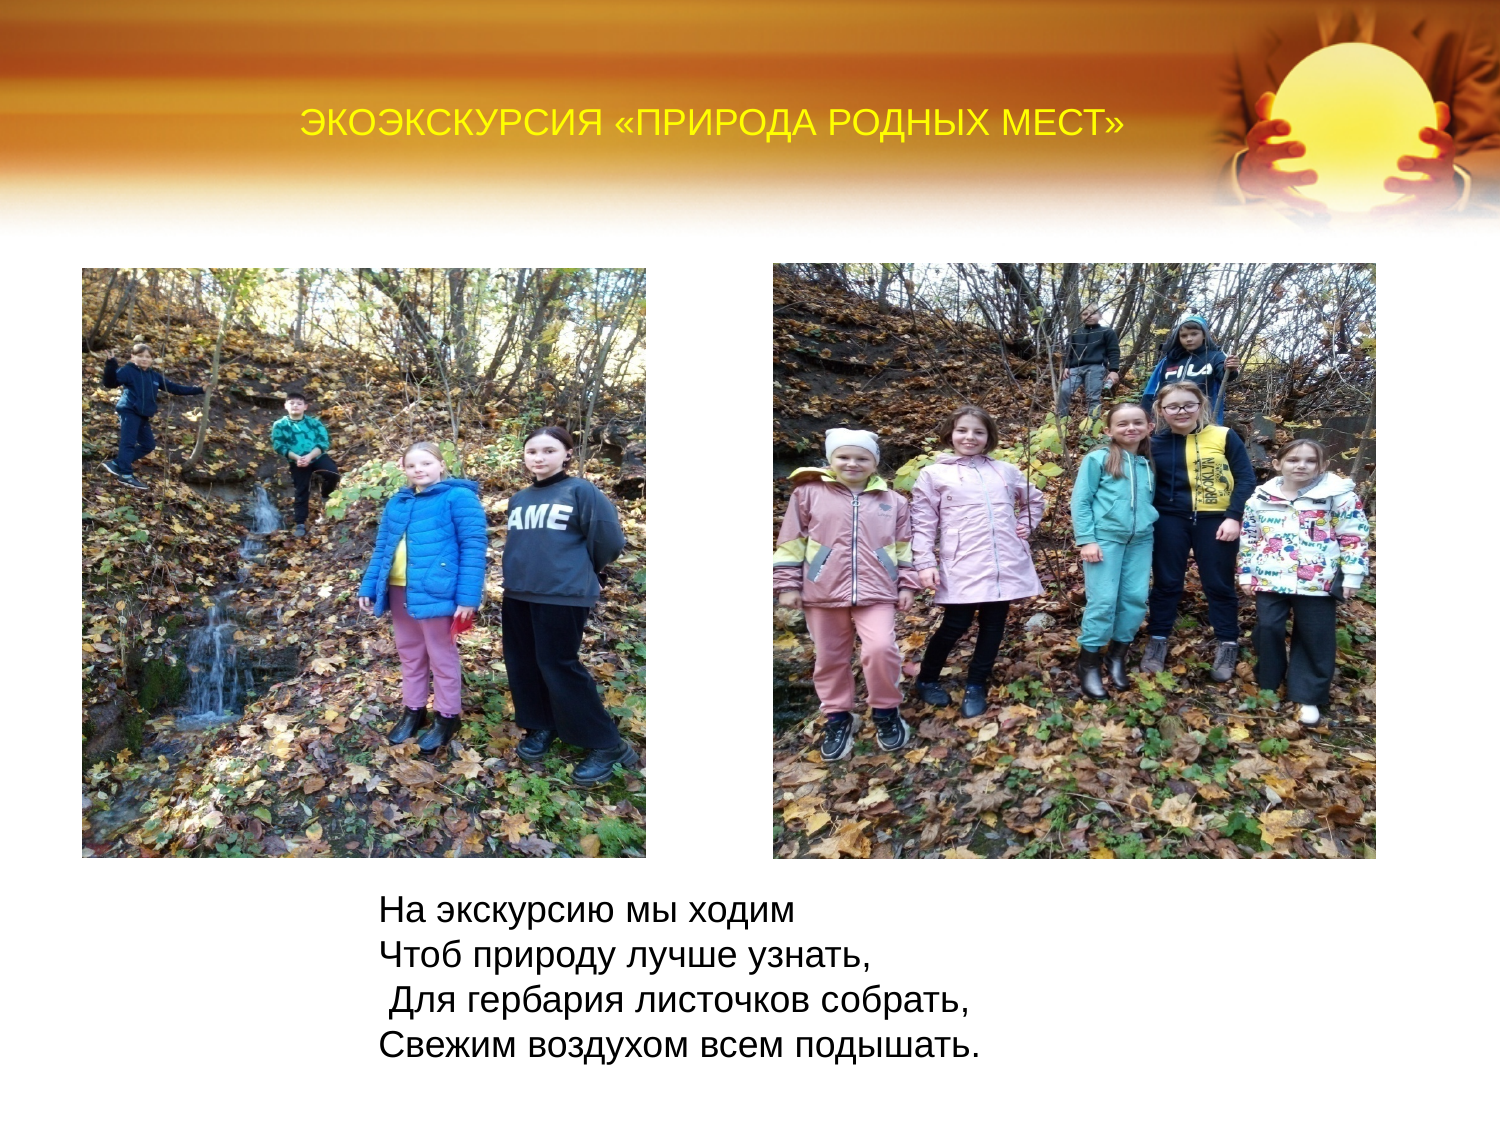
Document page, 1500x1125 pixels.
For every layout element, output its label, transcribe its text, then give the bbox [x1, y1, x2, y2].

picture [0, 0, 1500, 1125]
text_box ЭКОЭКСКУРСИЯ «ПРИРОДА РОДНЫХ МЕСТ» [74, 62, 1350, 178]
text_box На экскурсию мы ходим Чтоб природу лучше узнать, Для гербария листочков собрать, Свежим воздухом всем подышать. [363, 877, 1057, 1118]
text_box [766, 263, 1426, 916]
